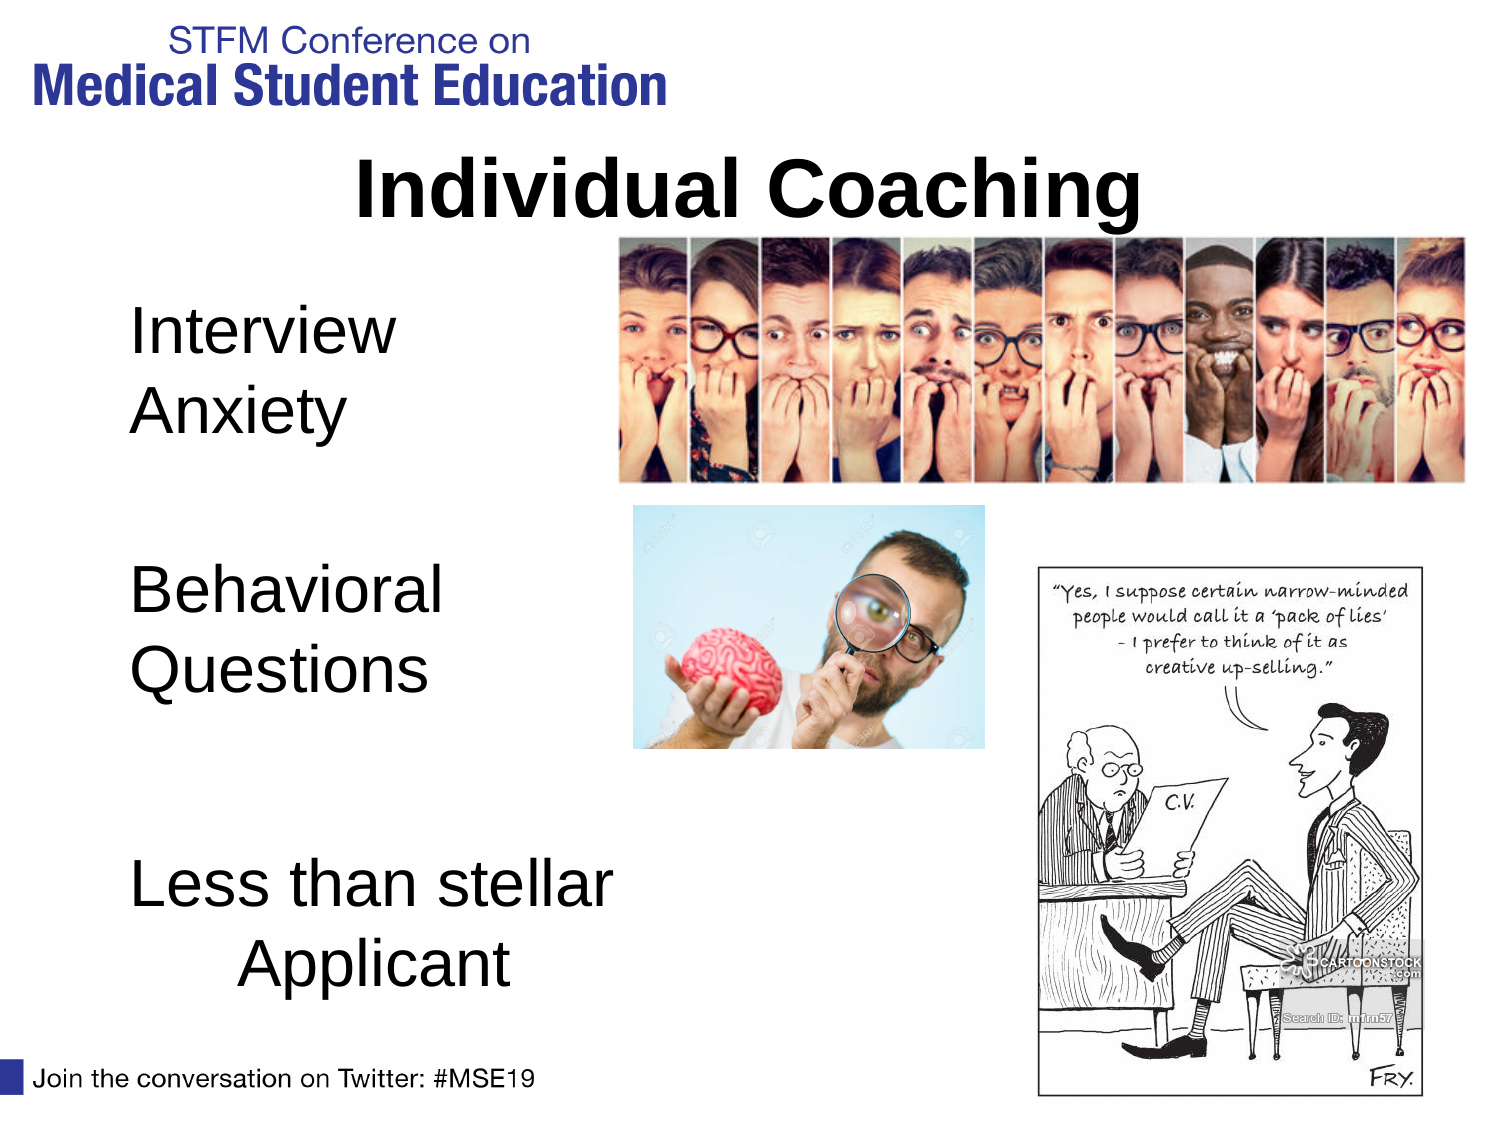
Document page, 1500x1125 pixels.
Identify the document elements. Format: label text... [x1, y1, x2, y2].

text_box Interview Anxiety [115, 279, 530, 455]
text_box Behavioral Questions [115, 538, 530, 714]
text_box Less than stellar Applicant [115, 832, 634, 1008]
picture [0, 0, 1500, 1125]
title Individual Coaching [75, 107, 1425, 262]
